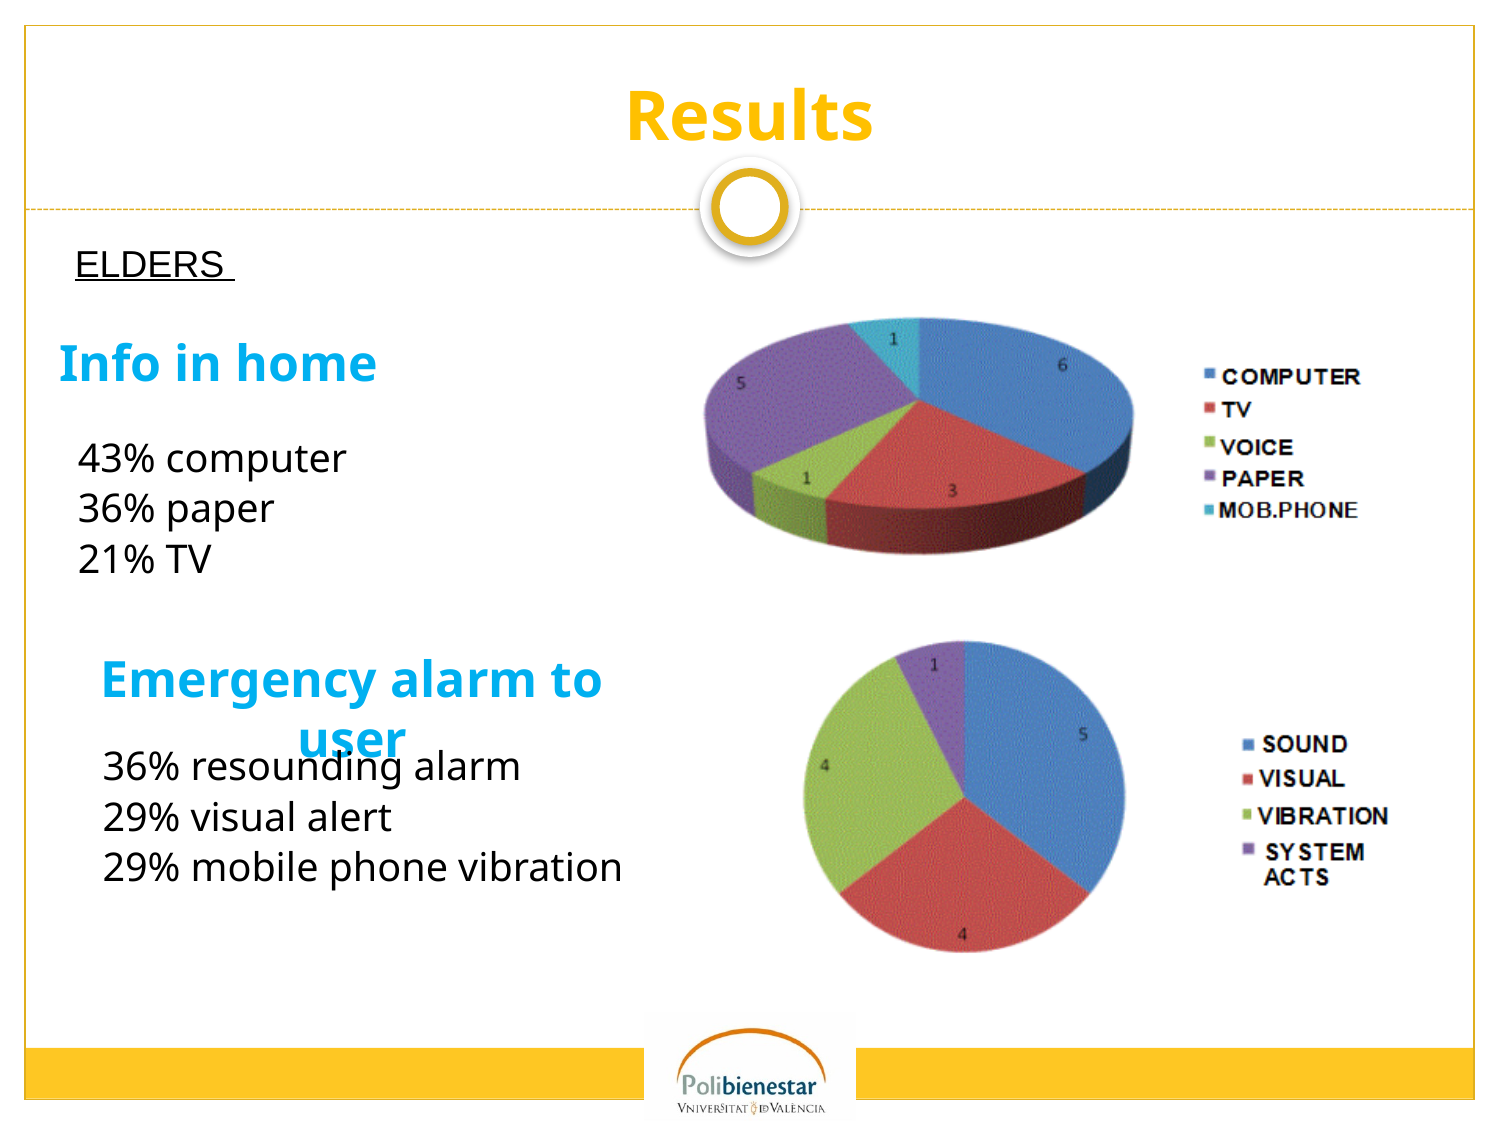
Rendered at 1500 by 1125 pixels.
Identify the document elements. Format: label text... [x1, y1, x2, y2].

picture [749, 628, 1401, 964]
text_box Info in home [0, 324, 438, 399]
title Results [49, 37, 1450, 162]
text_box 43% computer 36% paper 21% TV [63, 372, 659, 620]
text_box 36% resounding alarm 29% visual alert 29% mobile phone vibration [87, 739, 657, 958]
picture [678, 275, 1405, 620]
text_box Emergency alarm to user [25, 640, 680, 776]
text_box Elders [60, 232, 251, 293]
picture [644, 1012, 856, 1121]
